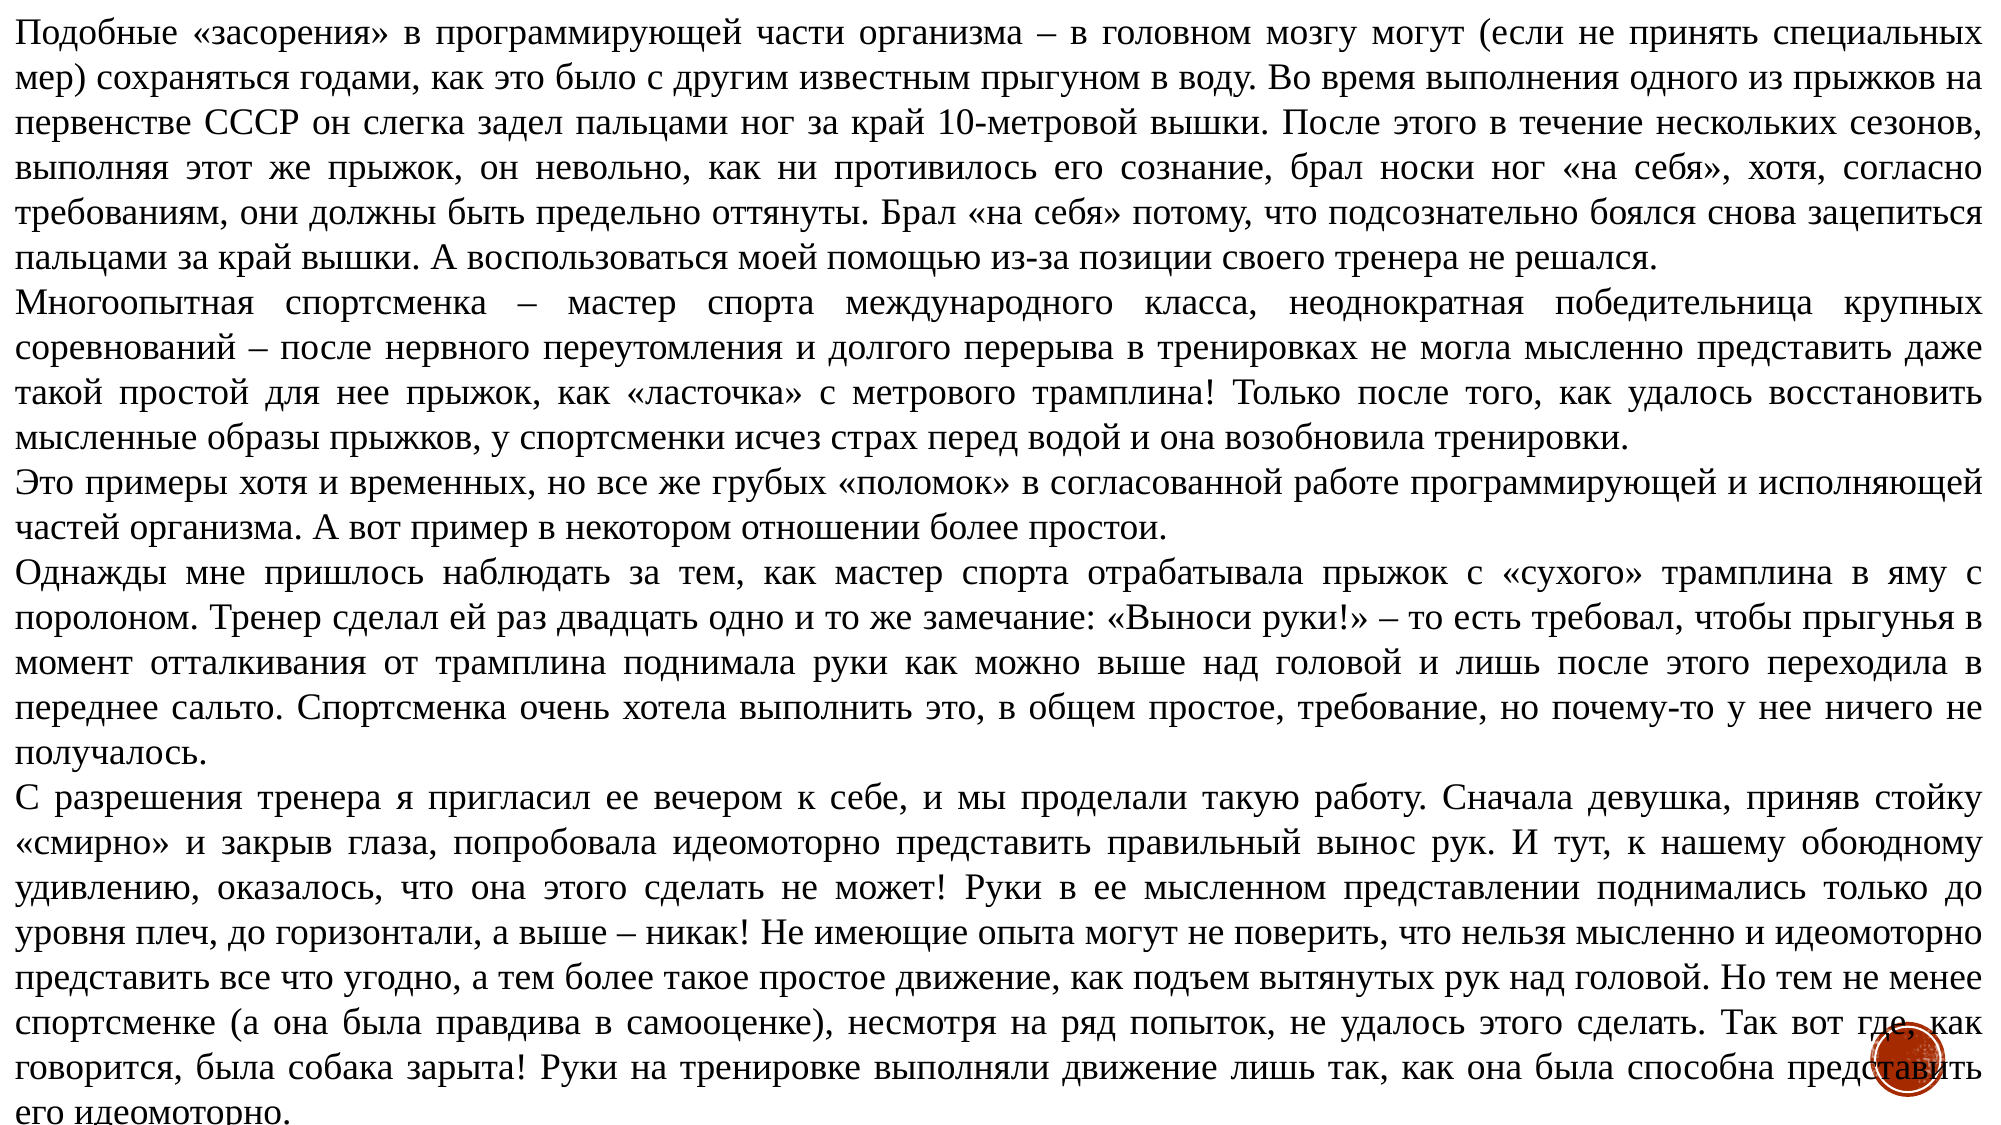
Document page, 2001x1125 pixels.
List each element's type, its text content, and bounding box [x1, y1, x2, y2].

text_box Подобные «засорения» в программирующей части организма – в головном мозгу могут (если не принять специальных мер) сохраняться годами, как это было с другим известным прыгуном в воду. Во время выполнения одного из прыжков на первенстве СССР он слегка задел пальцами ног за край 10-метровой вышки. После этого в течение нескольких сезонов, выполняя этот же прыжок, он невольно, как ни противилось его сознание, брал носки ног «на себя», хотя, согласно требованиям, они должны быть предельно оттянуты. Брал «на себя» потому, что подсознательно боялся снова зацепиться пальцами за край вышки. А воспользоваться моей помощью из-за позиции своего тренера не решался. Многоопытная спортсменка – мастер спорта международного класса, неоднократная победительница крупных соревнований – после нервного переутомления и долгого перерыва в тренировках не могла мысленно представить даже такой простой для нее прыжок, как «ласточка» с метрового трамплина! Только после того, как удалось восстановить мысленные образы прыжков, у спортсменки исчез страх перед водой и она возобновила тренировки. Это примеры хотя и временных, но все же грубых «поломок» в согласованной работе программирующей и исполняющей частей организма. А вот пример в некотором отношении более простои. Однажды мне пришлось наблюдать за тем, как мастер спорта отрабатывала прыжок с «сухого» трамплина в яму с поролоном. Тренер сделал ей раз двадцать одно и то же замечание: «Выноси руки!» – то есть требовал, чтобы прыгунья в момент отталкивания от трамплина поднимала руки как можно выше над головой и лишь после этого переходила в переднее сальто. Спортсменка очень хотела выполнить это, в общем простое, требование, но почему-то у нее ничего не получалось. С разрешения тренера я пригласил ее вечером к себе, и мы проделали такую работу. Сначала девушка, приняв стойку «смирно» и закрыв глаза, попробовала идеомоторно представить правильный вынос рук. И тут, к нашему обоюдному удивлению, оказалось, что она этого сделать не может! Руки в ее мысленном представлении поднимались только до уровня плеч, до горизонтали, а выше – никак! Не имеющие опыта могут не поверить, что нельзя мысленно и идеомоторно представить все что угодно, а тем более такое простое движение, как подъем вытянутых рук над головой. Но тем не менее спортсменке (а она была правдива в самооценке), несмотря на ряд попыток, не удалось этого сделать. Так вот где, как говорится, была собака зарыта! Руки на тренировке выполняли движение лишь так, как она была способна представить его идеомоторно. [0, 0, 2000, 1125]
